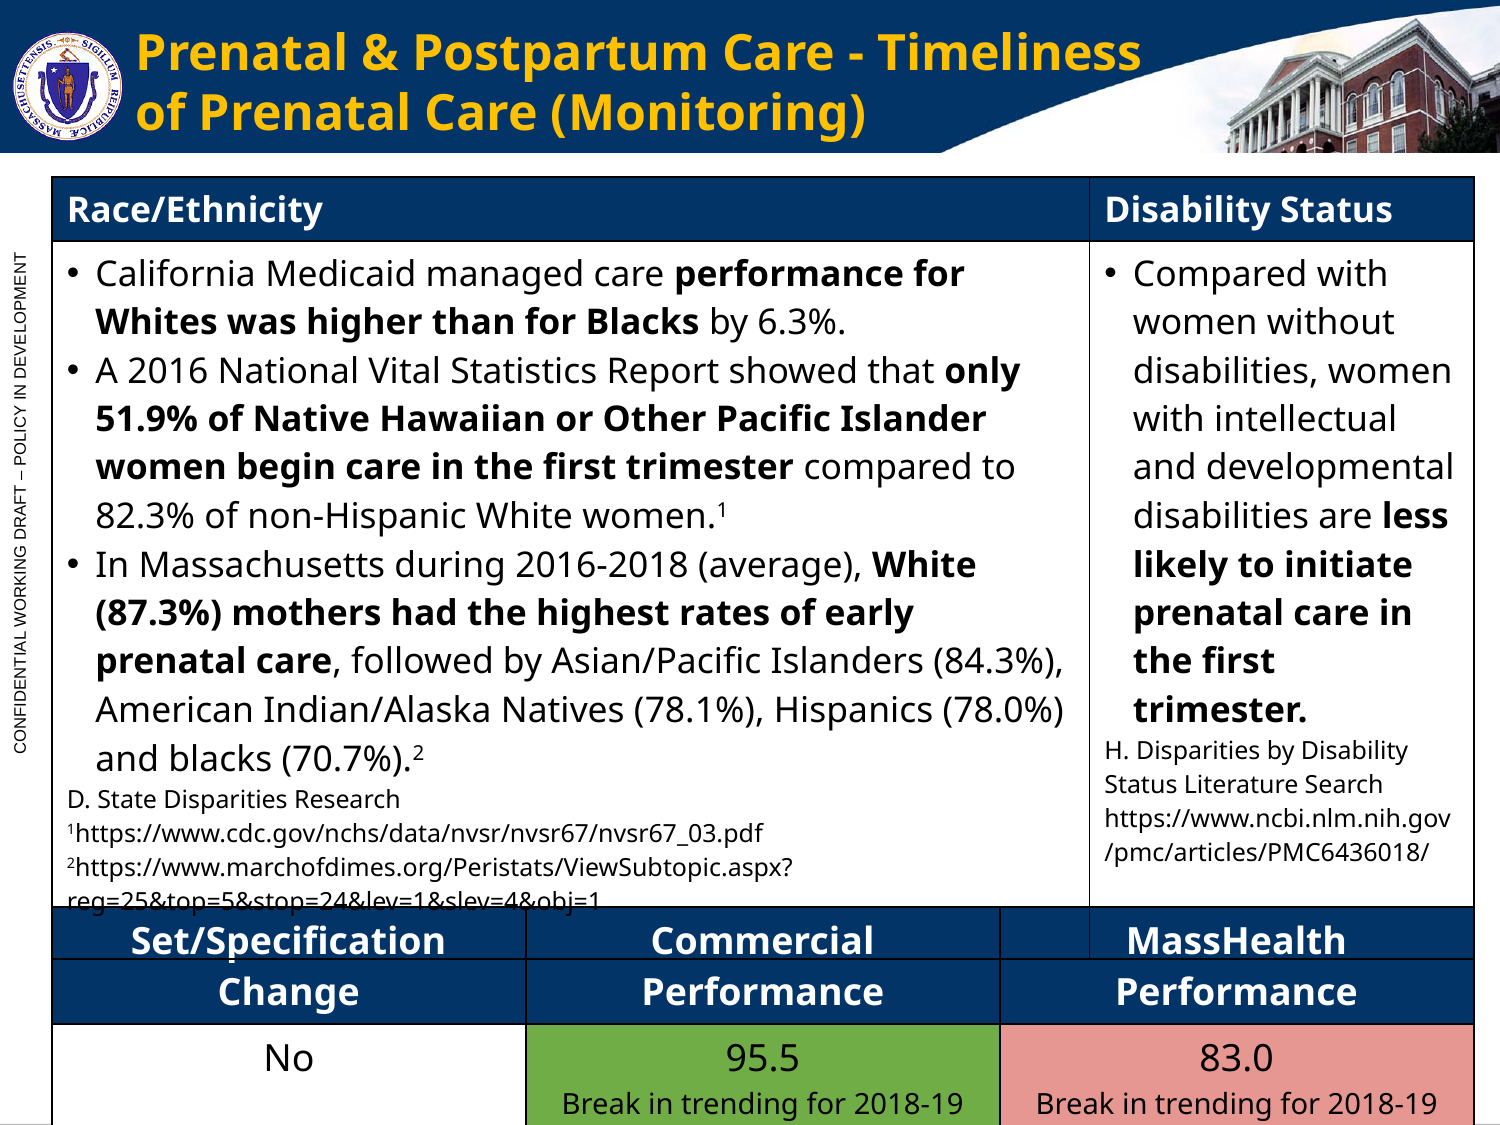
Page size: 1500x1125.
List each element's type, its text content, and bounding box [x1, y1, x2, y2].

picture [0, 0, 1500, 153]
table_cell No [53, 1025, 525, 1125]
title Prenatal & Postpartum Care - Timeliness of Prenatal Care (Monitoring) [120, 17, 1212, 144]
table_header Set/Specification Change [53, 960, 525, 1023]
table_header Disability Status [1090, 178, 1473, 240]
table_cell California Medicaid managed care performance for Whites was higher than for Blacks by 6.3%. A 2016 National Vital Statistics Report showed that only 51.9% of Native Hawaiian or Other Pacific Islander women begin care in the first trimester compared to 82.3% of non-Hispanic White women.1 In Massachusetts during 2016-2018 (average), White (87.3%) mothers had the highest rates of early prenatal care, followed by Asian/Pacific Islanders (84.3%), American Indian/Alaska Natives (78.1%), Hispanics (78.0%) and blacks (70.7%).2 D. State Disparities Research 1https://www.cdc.gov/nchs/data/nvsr/nvsr67/nvsr67_03.pdf 2https://www.marchofdimes.org/Peristats/ViewSubtopic.aspx?reg=25&top=5&stop=24&lev=1&slev=4&obj=1 [53, 242, 1089, 958]
table_cell 83.0 Break in trending for 2018-19 [1001, 1025, 1473, 1125]
table_header MassHealth Performance [1001, 960, 1473, 1023]
table_header Race/Ethnicity [53, 178, 1089, 240]
table_cell Compared with women without disabilities, women with intellectual and developmental disabilities are less likely to initiate prenatal care in the first trimester. H. Disparities by Disability Status Literature Search https://www.ncbi.nlm.nih.gov/pmc/articles/PMC6436018/ [1090, 242, 1473, 958]
table_header Commercial Performance [527, 960, 999, 1023]
table_cell 95.5 Break in trending for 2018-19 [527, 1025, 999, 1125]
